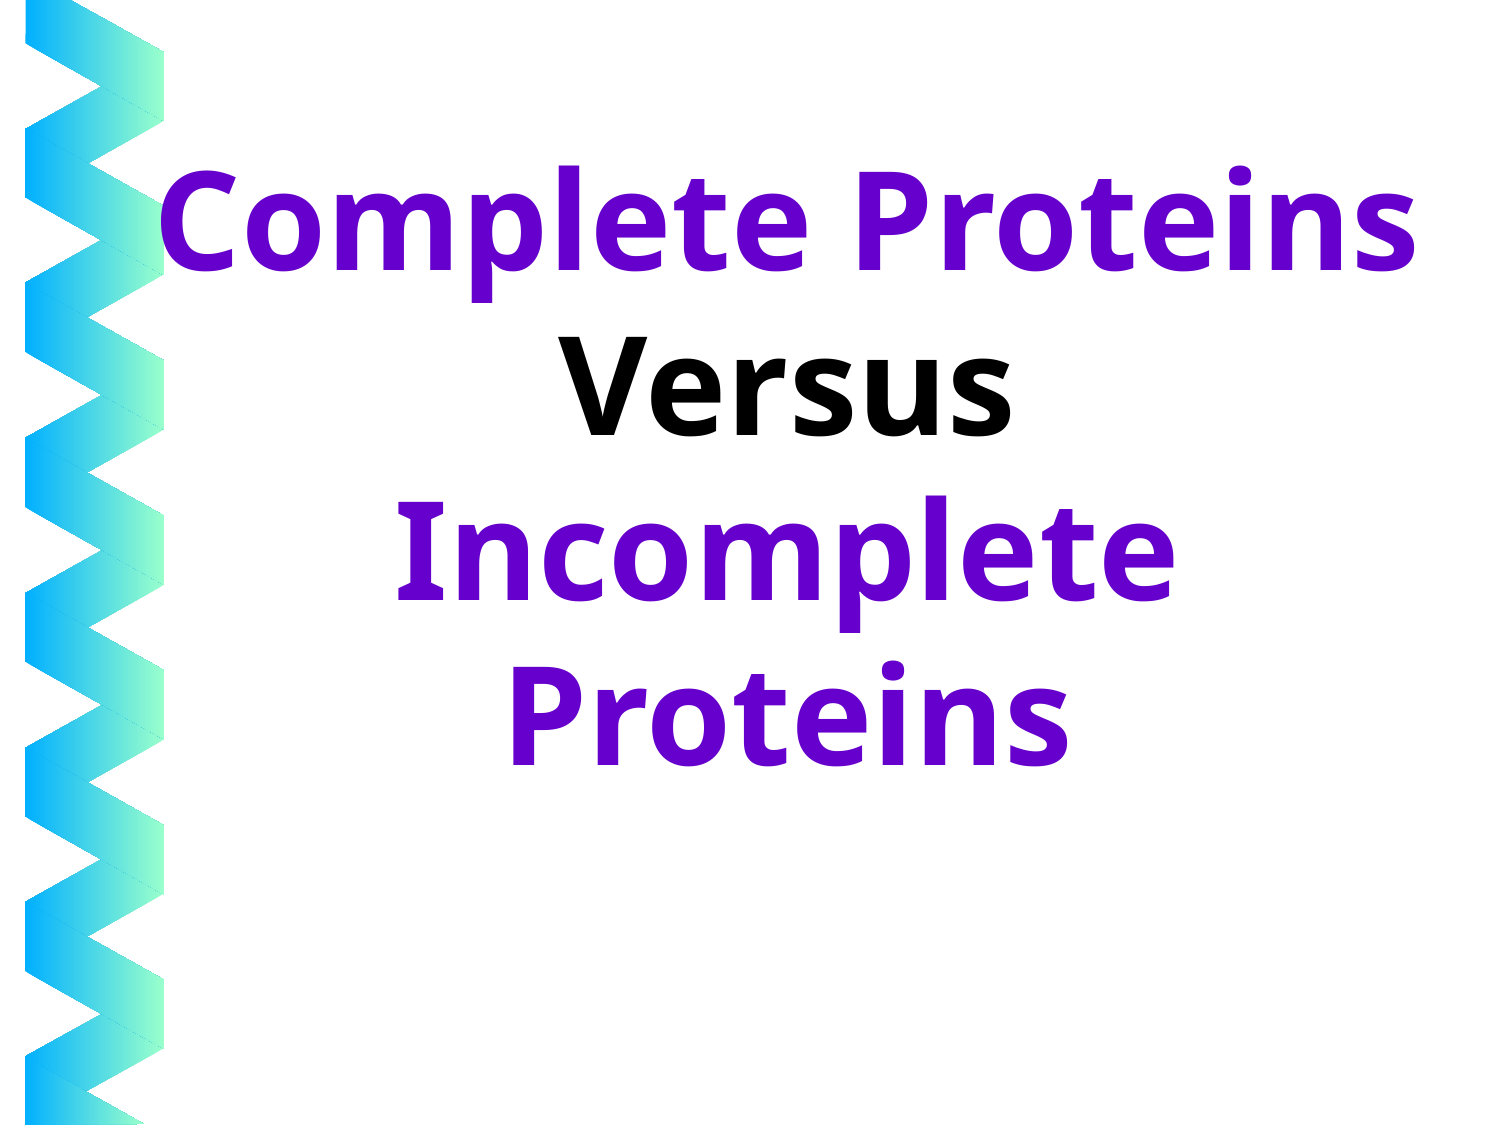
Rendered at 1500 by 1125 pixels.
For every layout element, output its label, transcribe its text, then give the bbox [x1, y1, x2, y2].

title Complete Proteins Versus Incomplete Proteins [137, 362, 1438, 800]
